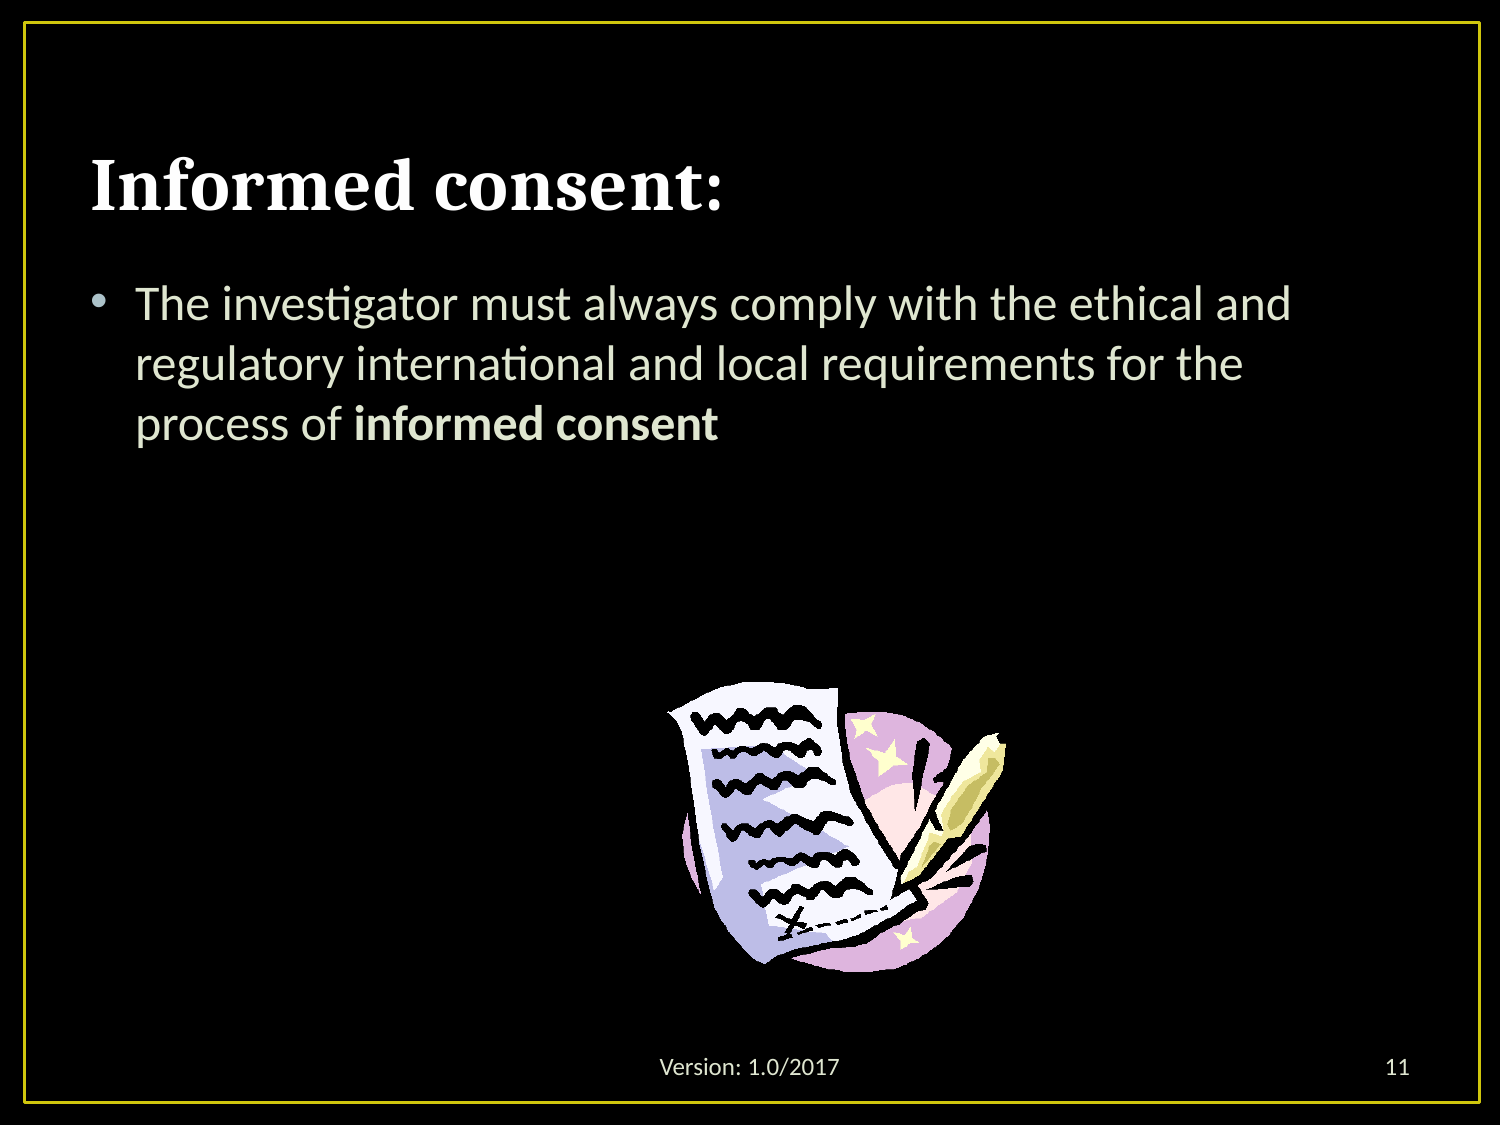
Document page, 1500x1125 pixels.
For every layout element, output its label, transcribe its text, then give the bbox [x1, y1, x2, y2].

footer Version: 1.0/2017 [464, 1035, 1036, 1096]
slide_number 11 [1074, 1035, 1425, 1096]
title Informed consent: [75, 45, 1425, 233]
list The investigator must always comply with the ethical and regulatory international and local requirements for the process of informed consent [75, 262, 1425, 1005]
picture [662, 670, 1030, 991]
